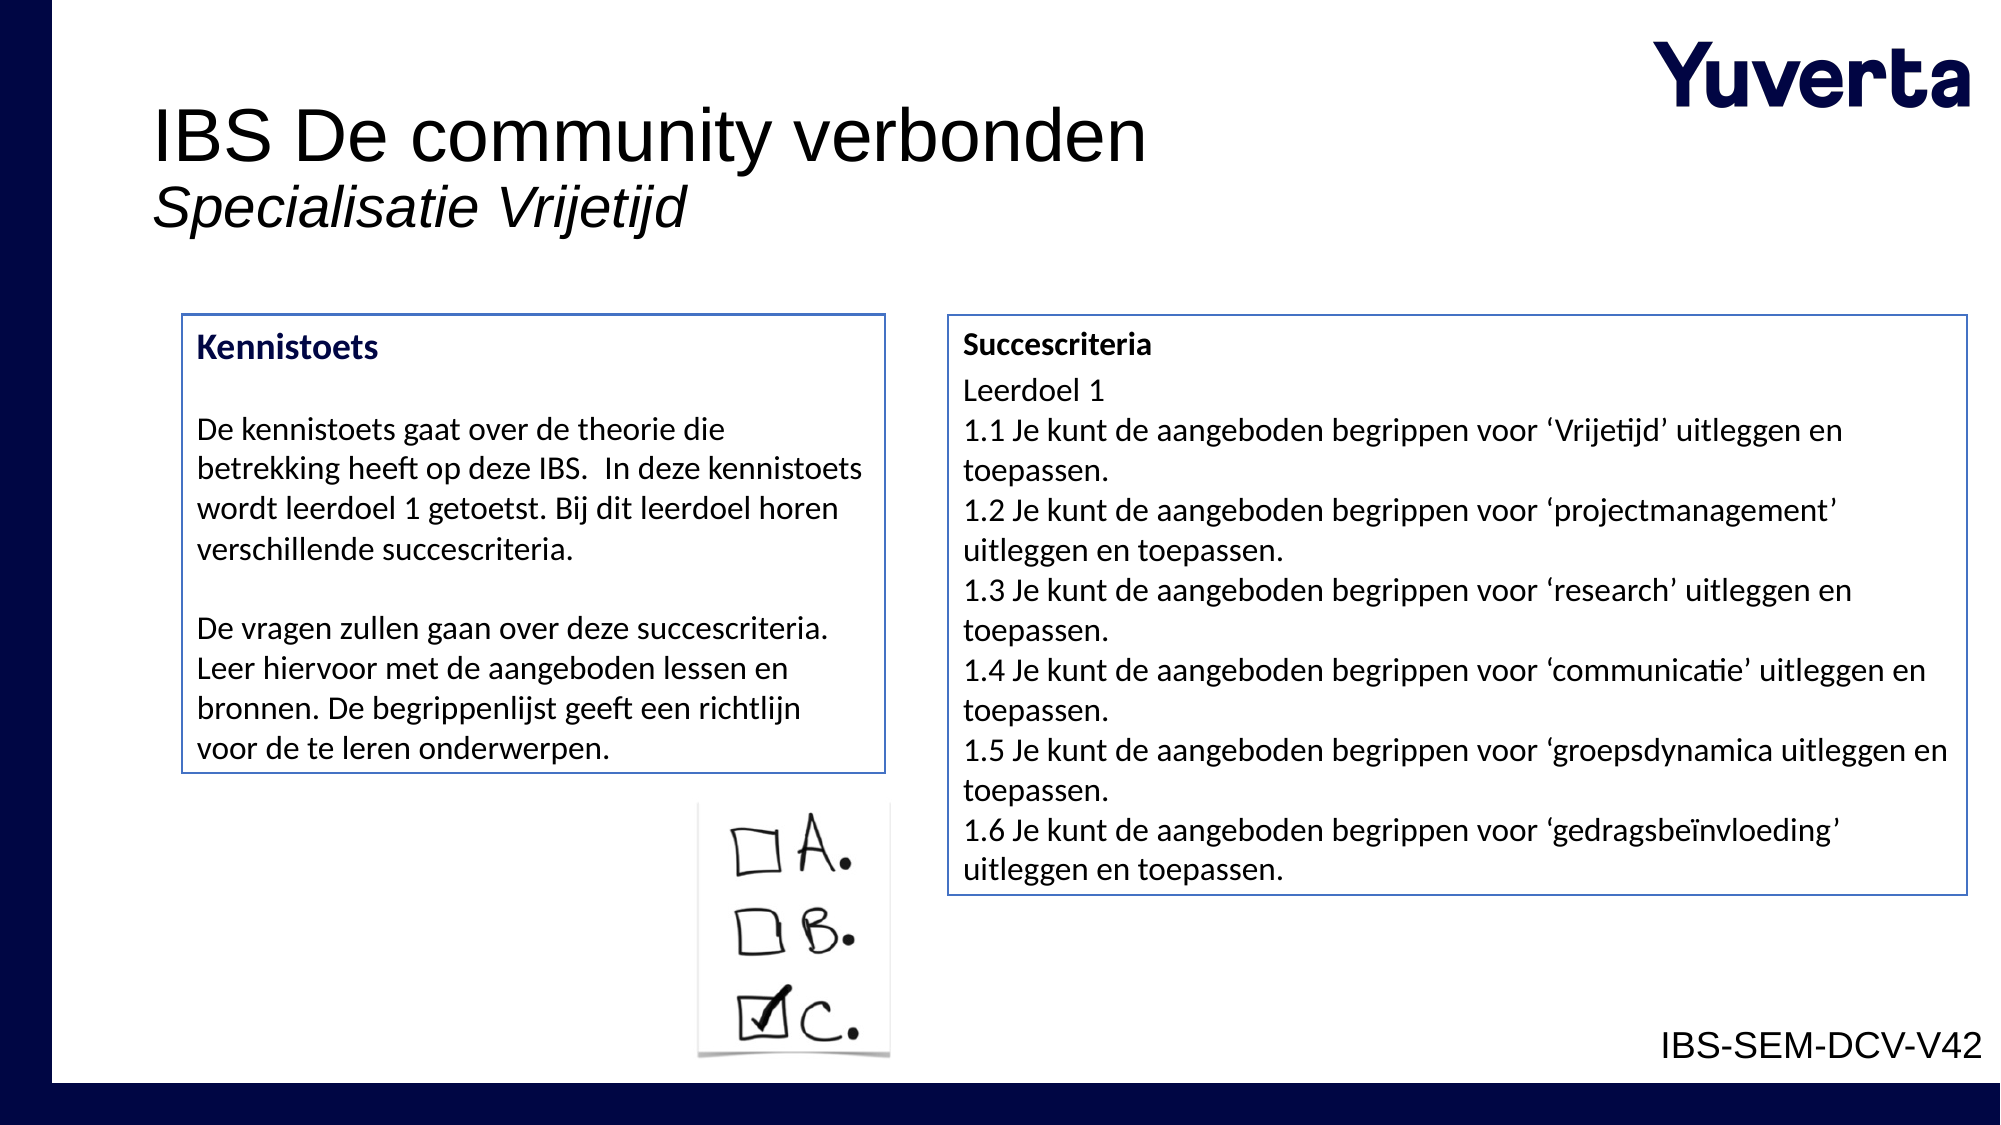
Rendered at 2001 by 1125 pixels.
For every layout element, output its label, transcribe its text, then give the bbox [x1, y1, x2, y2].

picture [1632, 20, 2000, 138]
text_box Succescriteria Leerdoel 1 1.1 Je kunt de aangeboden begrippen voor ‘Vrijetijd’ uitleggen en toepassen. 1.2 Je kunt de aangeboden begrippen voor ‘projectmanagement’ uitleggen en toepassen. 1.3 Je kunt de aangeboden begrippen voor ‘research’ uitleggen en toepassen. 1.4 Je kunt de aangeboden begrippen voor ‘communicatie’ uitleggen en toepassen. 1.5 Je kunt de aangeboden begrippen voor ‘groepsdynamica uitleggen en toepassen. 1.6 Je kunt de aangeboden begrippen voor ‘gedragsbeïnvloeding’ uitleggen en toepassen. [947, 314, 1968, 896]
picture [677, 789, 908, 1074]
text_box [50, 1083, 2000, 1125]
title IBS De community verbonden Specialisatie Vrijetijd [137, 59, 1863, 278]
text_box Kennistoets De kennistoets gaat over de theorie die betrekking heeft op deze IBS. In deze kennistoets wordt leerdoel 1 getoetst. Bij dit leerdoel horen verschillende succescriteria. De vragen zullen gaan over deze succescriteria. Leer hiervoor met de aangeboden lessen en bronnen. De begrippenlijst geeft een richtlijn voor de te leren onderwerpen. [181, 313, 886, 774]
text_box IBS-SEM-DCV-V42 [1645, 1013, 1999, 1073]
text_box [0, 0, 52, 1125]
